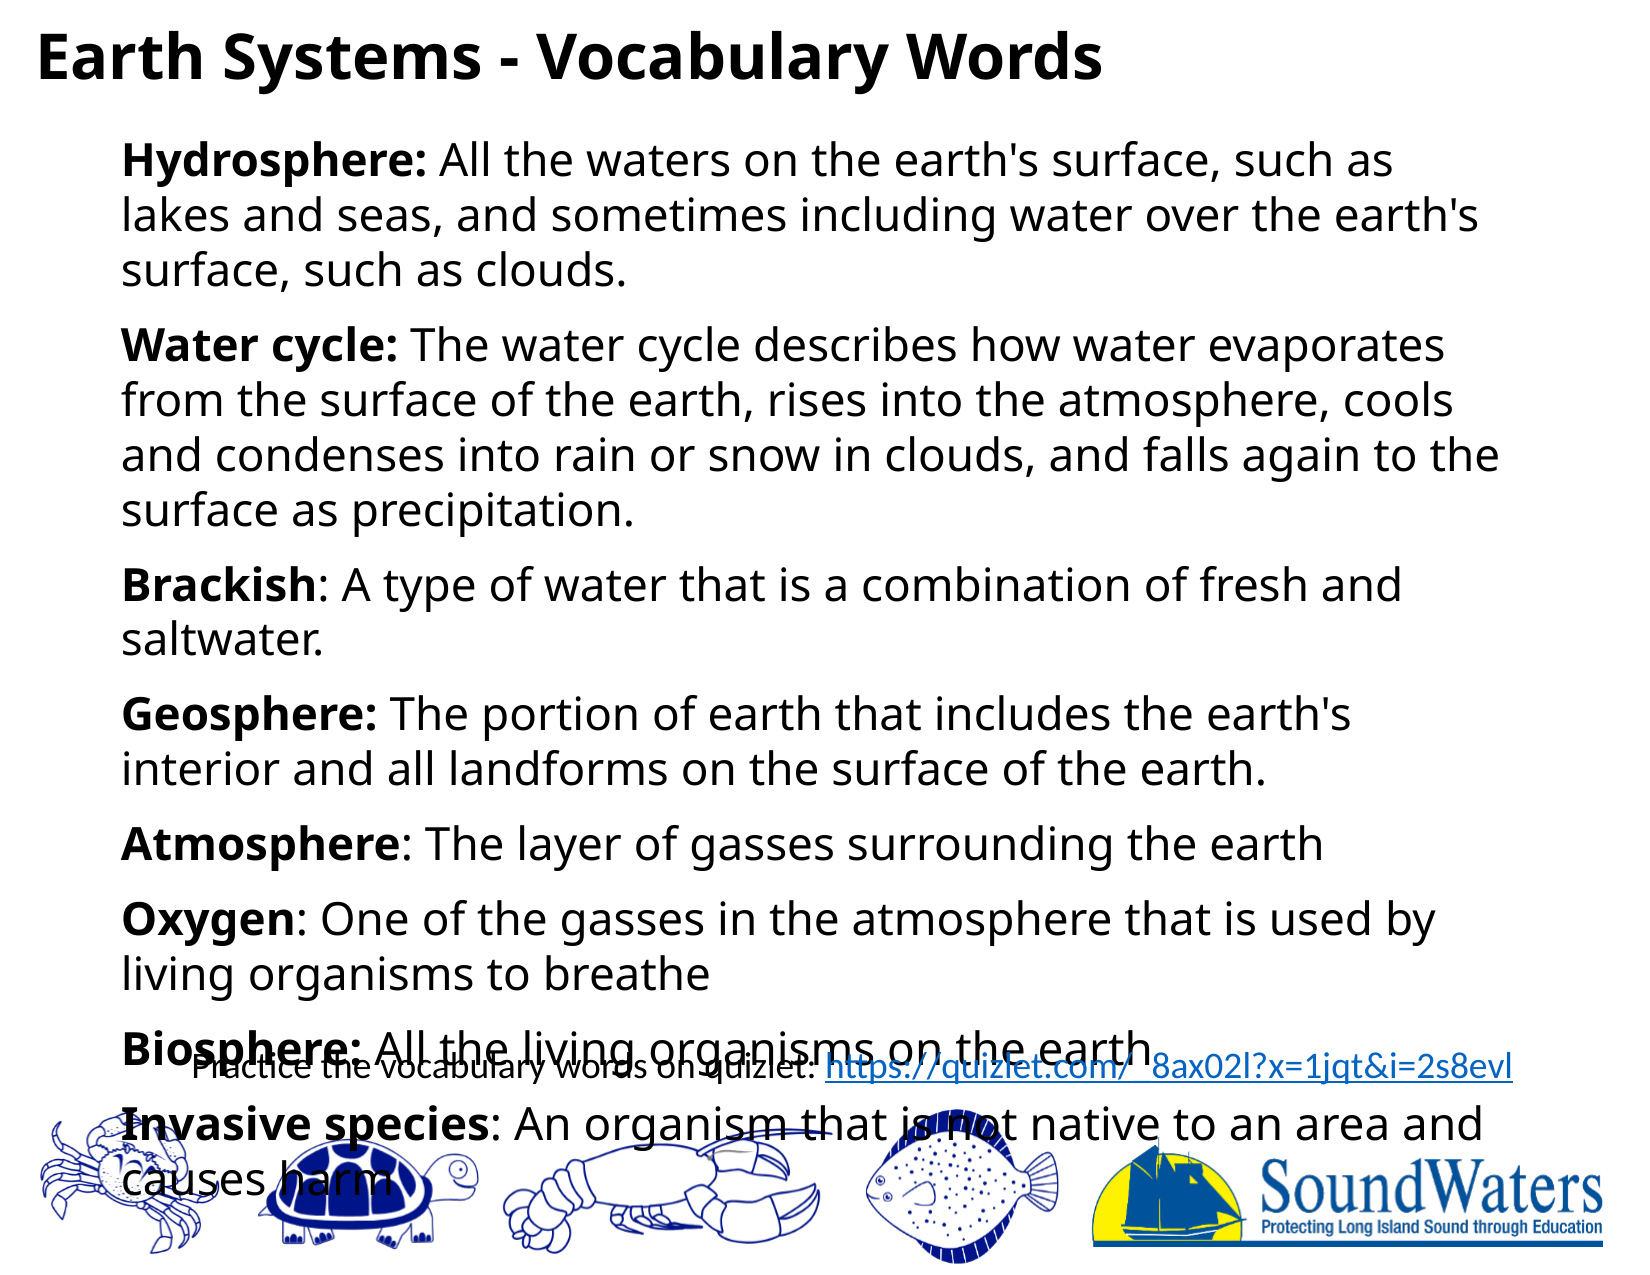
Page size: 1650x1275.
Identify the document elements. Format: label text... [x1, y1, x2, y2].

list Hydrosphere: All the waters on the earth's surface, such as lakes and seas, and sometimes including water over the earth's surface, such as clouds. Water cycle: The water cycle describes how water evaporates from the surface of the earth, rises into the atmosphere, cools and condenses into rain or snow in clouds, and falls again to the surface as precipitation. Brackish: A type of water that is a combination of fresh and saltwater. Geosphere: The portion of earth that includes the earth's interior and all landforms on the surface of the earth. Atmosphere: The layer of gasses surrounding the earth Oxygen: One of the gasses in the atmosphere that is used by living organisms to breathe Biosphere: All the living organisms on the earth Invasive species: An organism that is not native to an area and causes harm [105, 122, 1529, 1000]
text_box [19, 1101, 1070, 1275]
picture [1089, 1137, 1603, 1247]
title Earth Systems - Vocabulary Words [20, 0, 1444, 195]
text_box Practice the vocabulary words on quizlet: https://quizlet.com/_8ax02l?x=1jqt&i=2s8evl [0, 1033, 1603, 1275]
